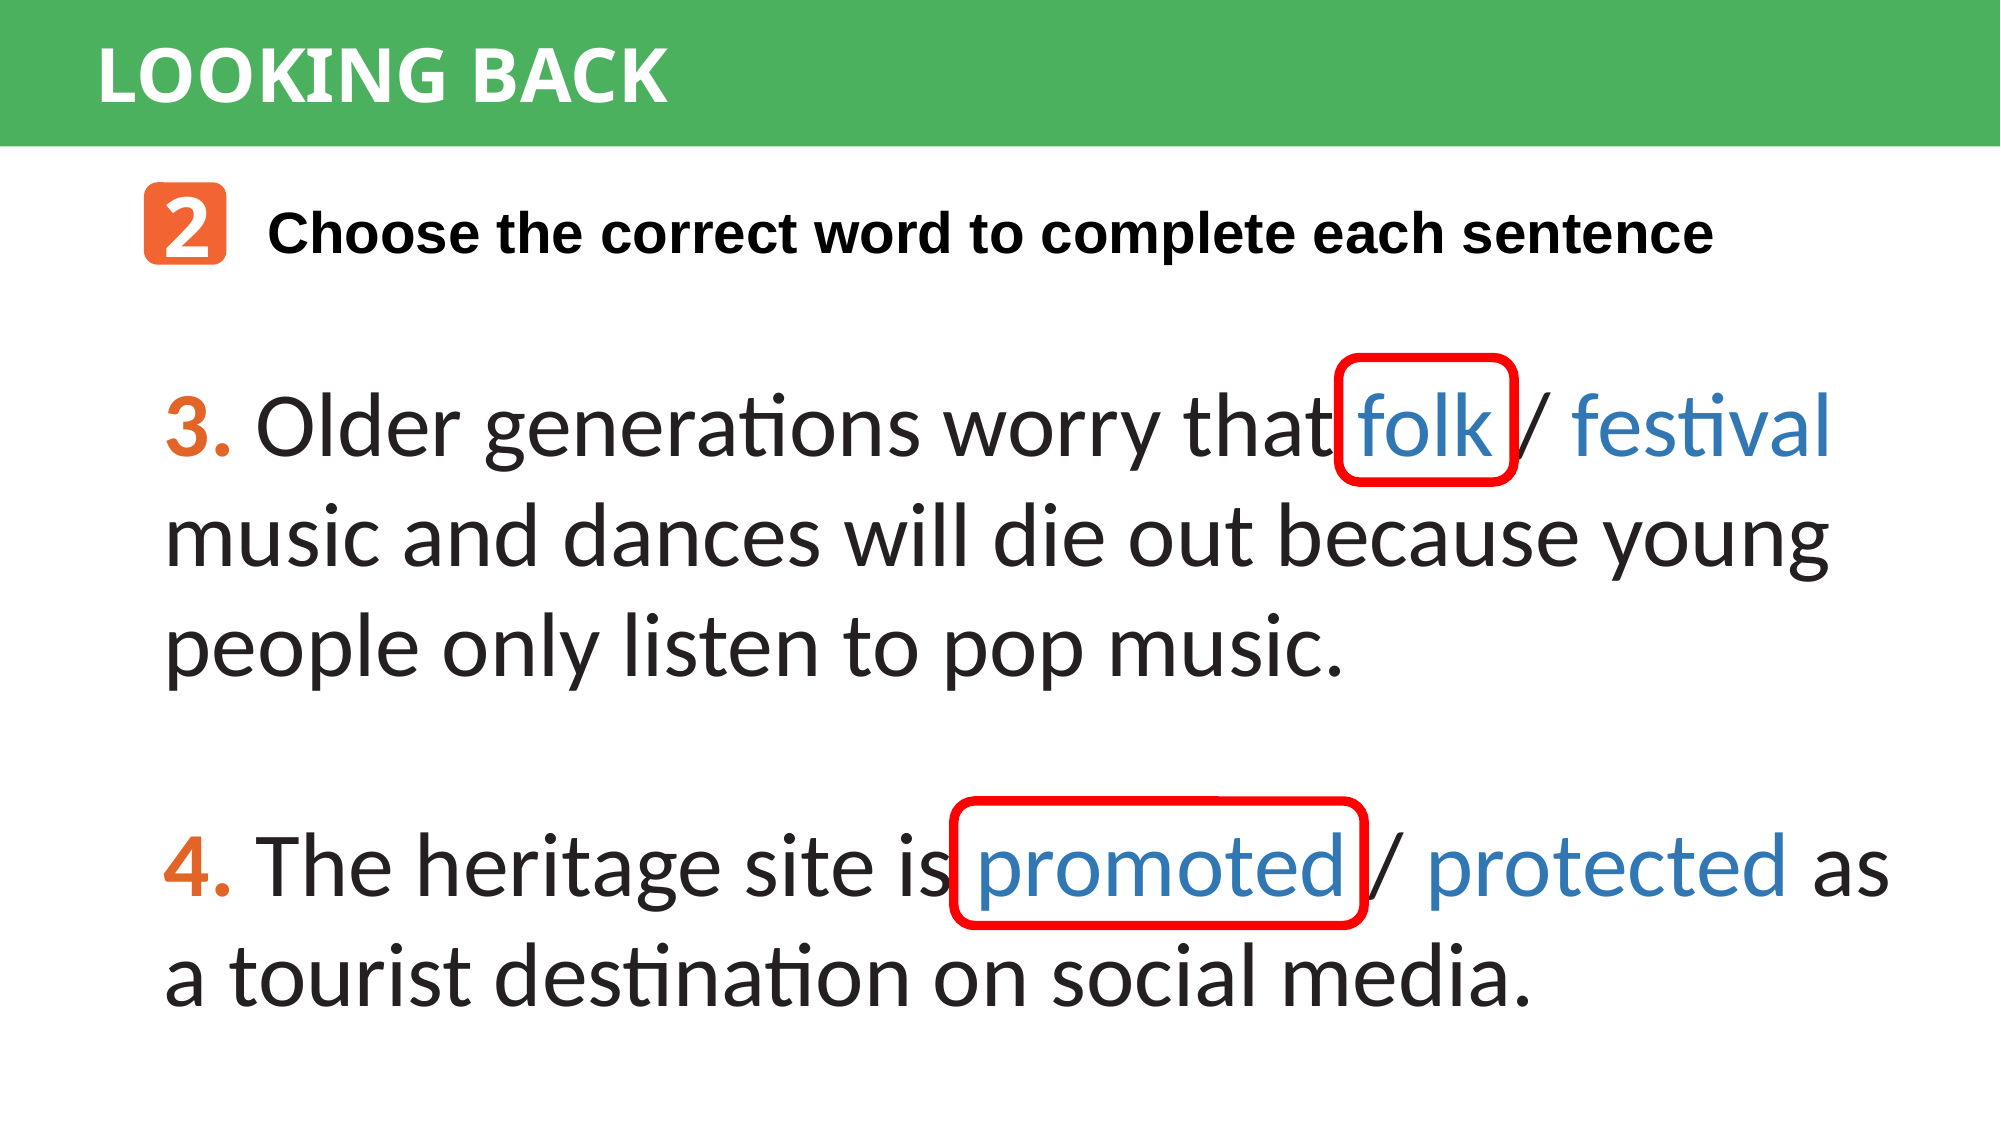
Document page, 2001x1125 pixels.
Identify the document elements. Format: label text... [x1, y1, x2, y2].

text_box Choose the correct word to complete each sentence [252, 187, 1881, 273]
text_box 3. Older generations worry that folk / festival music and dances will die out because young people only listen to pop music. 4. The heritage site is promoted / protected as a tourist destination on social media. [148, 357, 1946, 1032]
text_box LOOKING BACK [81, 20, 831, 125]
text_box 2 [148, 166, 223, 282]
text_box [952, 799, 1366, 927]
text_box [1337, 356, 1516, 484]
text_box [142, 184, 148, 263]
text_box [0, 0, 2000, 147]
text_box [223, 185, 228, 262]
